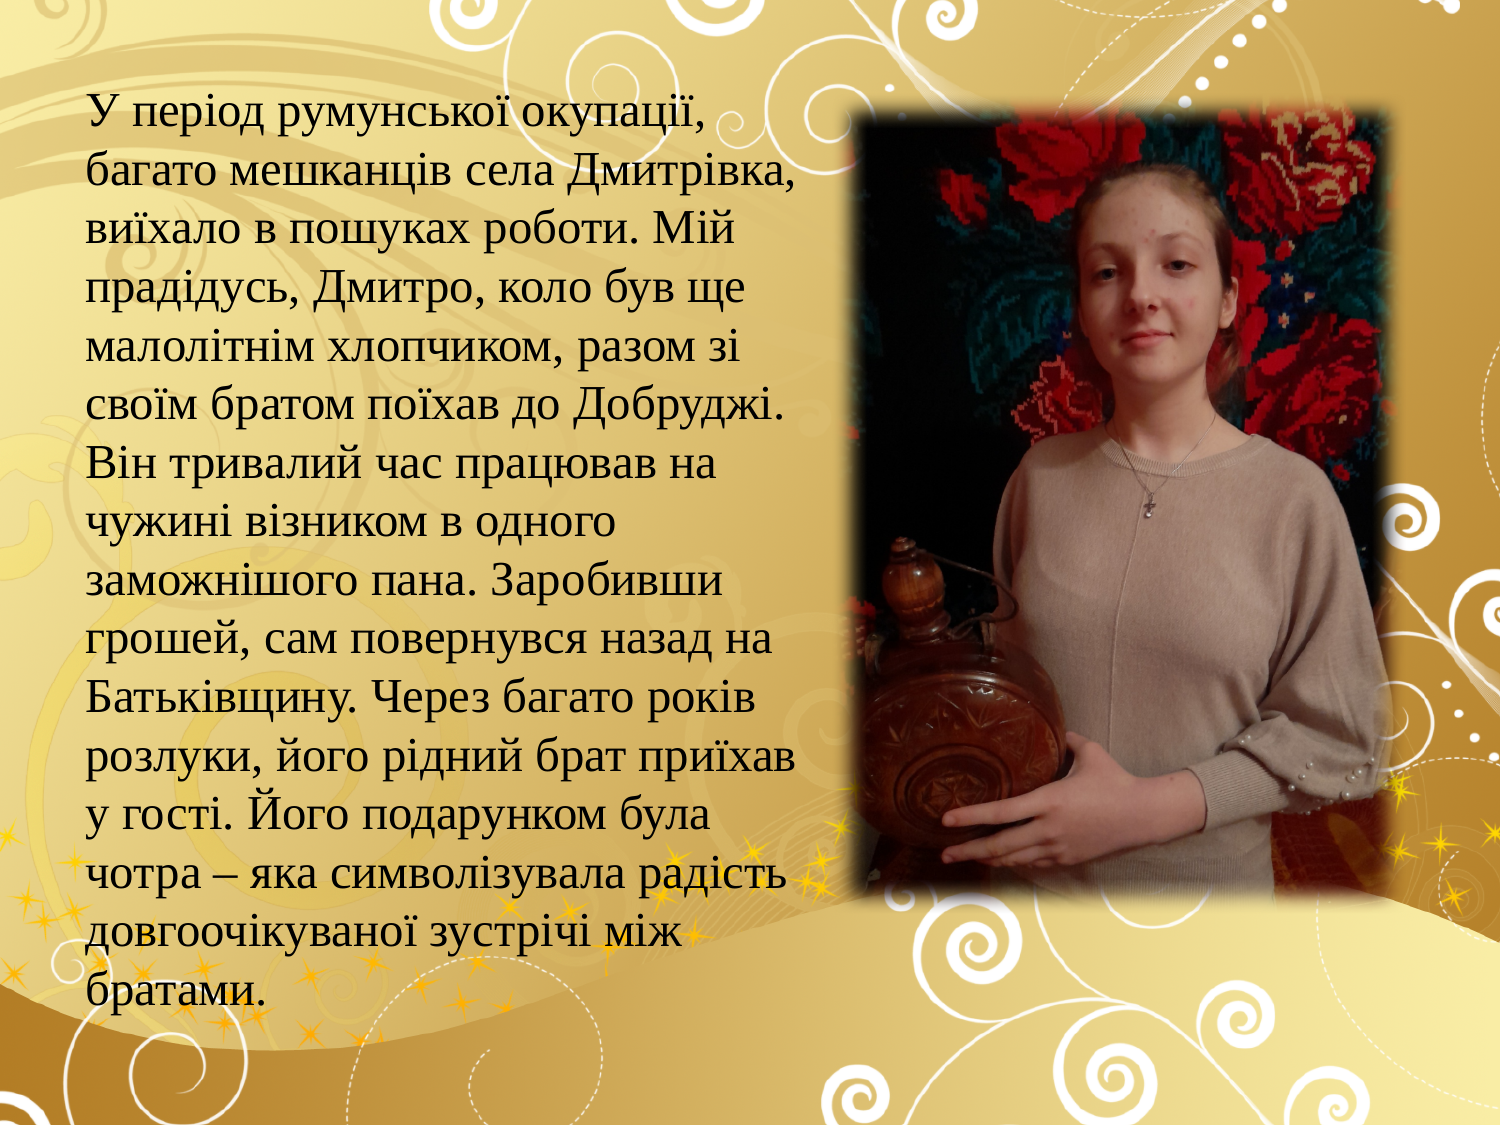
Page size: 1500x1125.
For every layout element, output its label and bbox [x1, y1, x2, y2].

picture [0, 0, 1500, 1125]
list [831, 93, 1407, 915]
